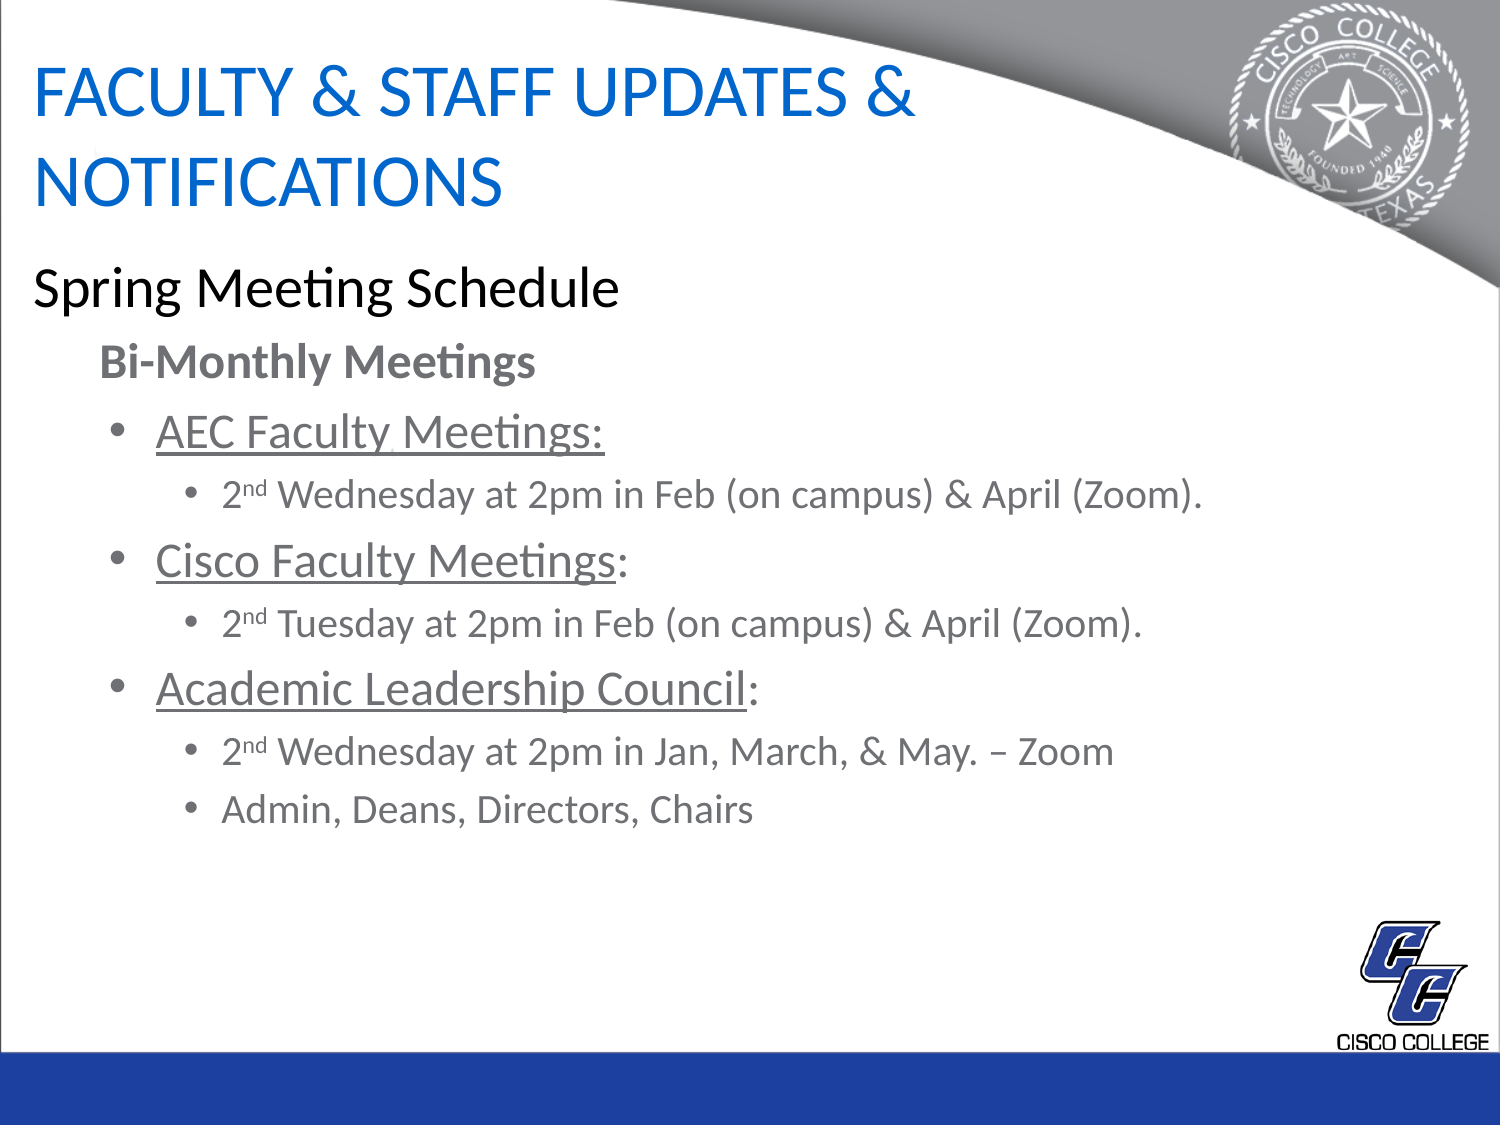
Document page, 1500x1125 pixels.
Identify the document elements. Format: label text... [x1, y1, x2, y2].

title Faculty & Staff updates & notifications [19, 33, 1213, 228]
picture [0, 0, 1500, 1125]
list Spring Meeting Schedule Bi-Monthly Meetings AEC Faculty Meetings: 2nd Wednesday at 2pm in Feb (on campus) & April (Zoom). Cisco Faculty Meetings: 2nd Tuesday at 2pm in Feb (on campus) & April (Zoom). Academic Leadership Council: 2nd Wednesday at 2pm in Jan, March, & May. – Zoom Admin, Deans, Directors, Chairs [19, 241, 1370, 893]
